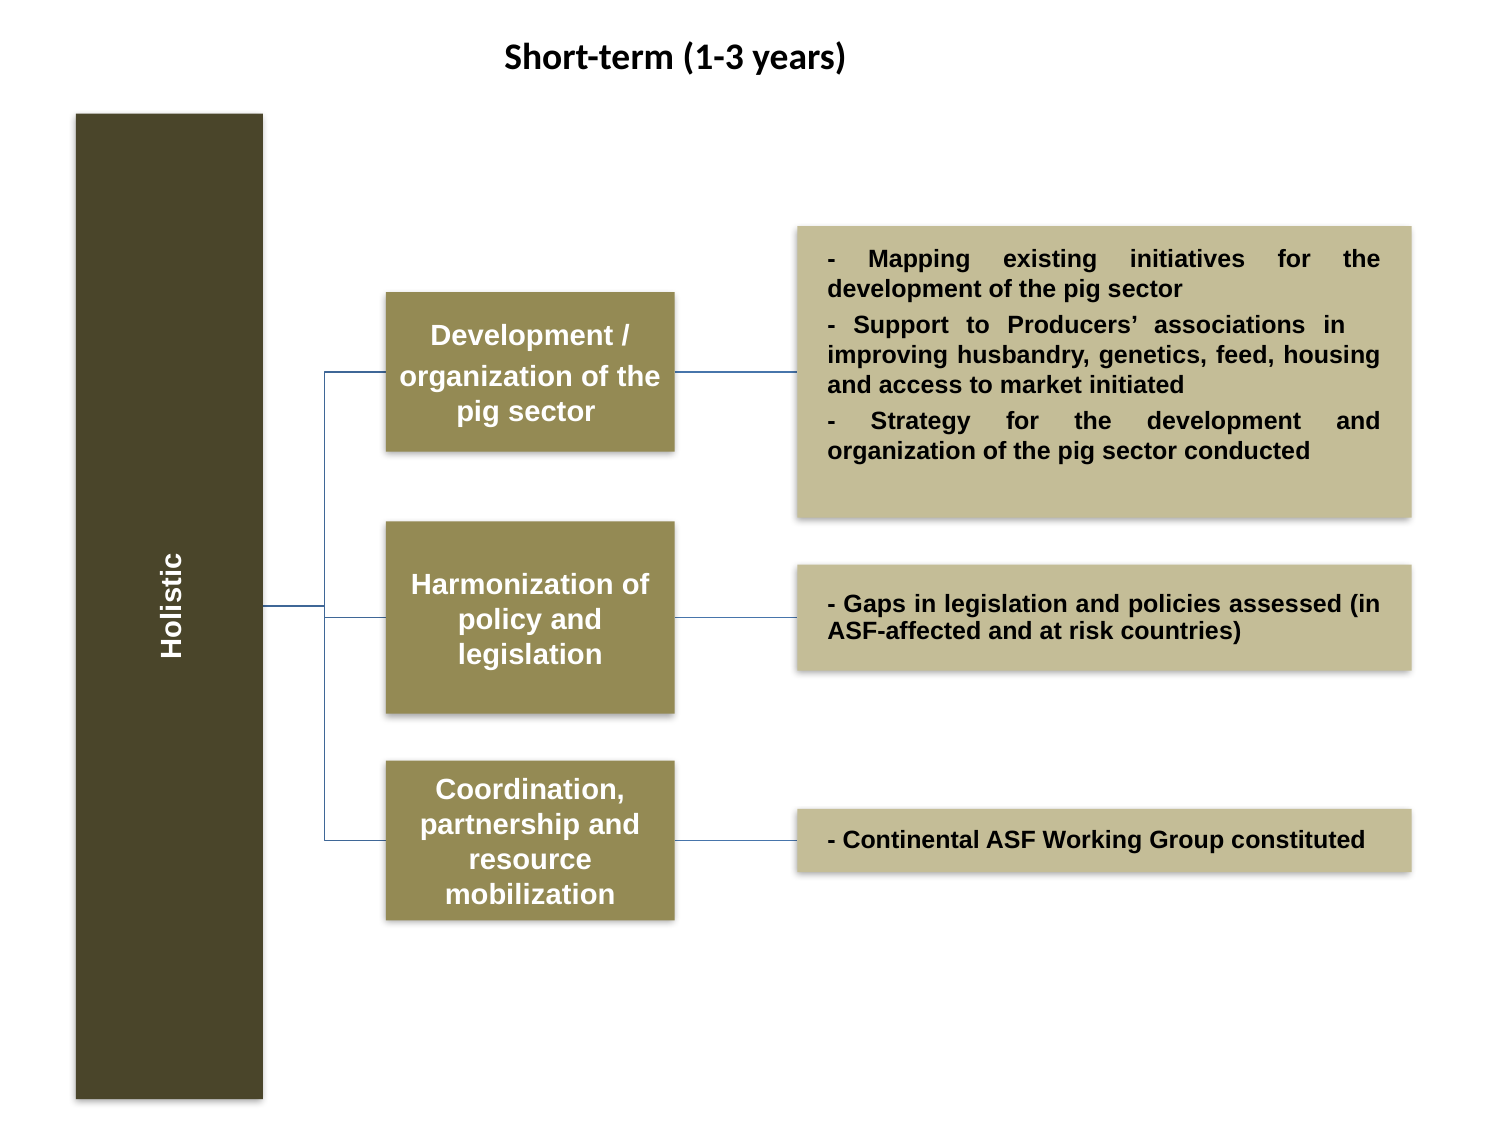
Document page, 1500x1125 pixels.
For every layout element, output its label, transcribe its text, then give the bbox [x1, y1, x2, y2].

text_box Short-term (1-3 years) [489, 24, 862, 85]
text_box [24, 112, 1463, 1101]
